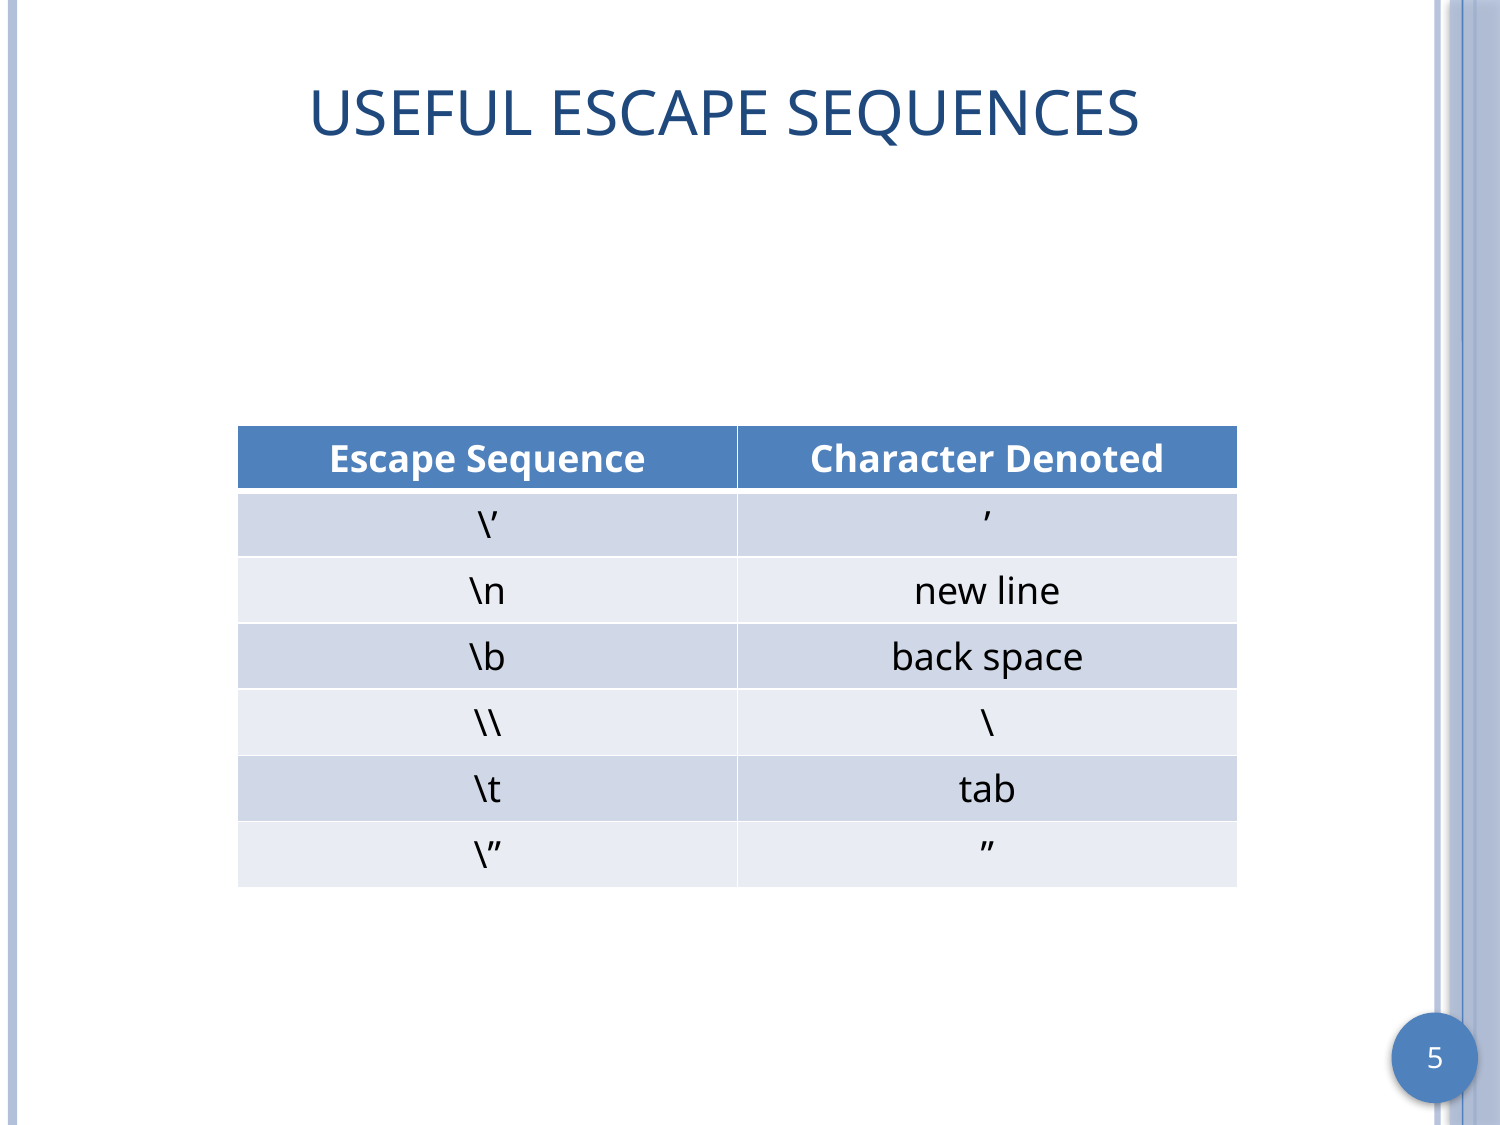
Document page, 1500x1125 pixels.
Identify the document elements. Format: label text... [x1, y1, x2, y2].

table_cell back space [738, 624, 1237, 688]
table_cell tab [738, 756, 1237, 821]
table_cell \t [238, 756, 737, 821]
table_header Escape Sequence [238, 426, 737, 488]
table_header Character Denoted [738, 426, 1237, 488]
table_cell \b [238, 624, 737, 688]
title Useful Escape Sequences [75, 45, 1375, 175]
table_cell \” [238, 822, 737, 887]
table_cell \ [738, 690, 1237, 755]
table_cell \\ [238, 690, 737, 755]
table_cell \n [238, 558, 737, 622]
table_cell \’ [238, 494, 737, 556]
table_cell ” [738, 822, 1237, 887]
table_cell ’ [738, 494, 1237, 556]
table_cell new line [738, 558, 1237, 622]
